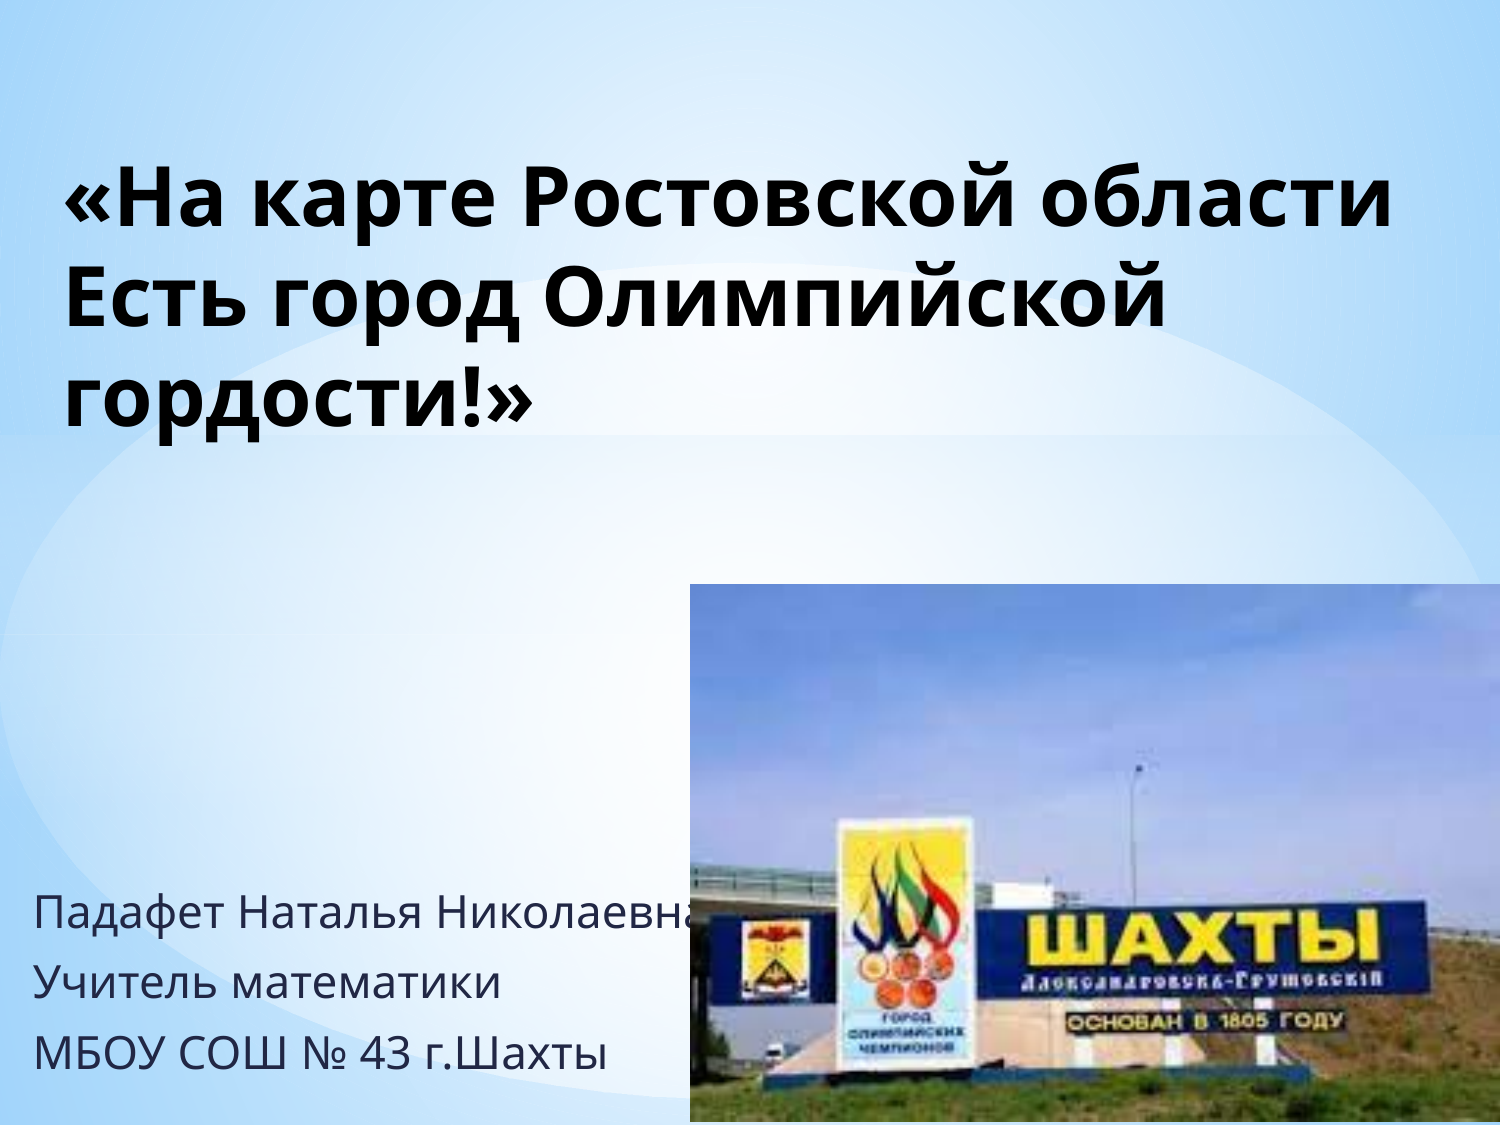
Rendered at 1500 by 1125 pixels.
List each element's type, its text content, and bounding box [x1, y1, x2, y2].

subtitle Падафет Наталья Николаевна Учитель математики МБОУ СОШ № 43 г.Шахты [17, 875, 685, 1121]
title «На карте Ростовской области Есть город Олимпийской гордости!» [17, 135, 1459, 585]
picture [690, 584, 1500, 1123]
